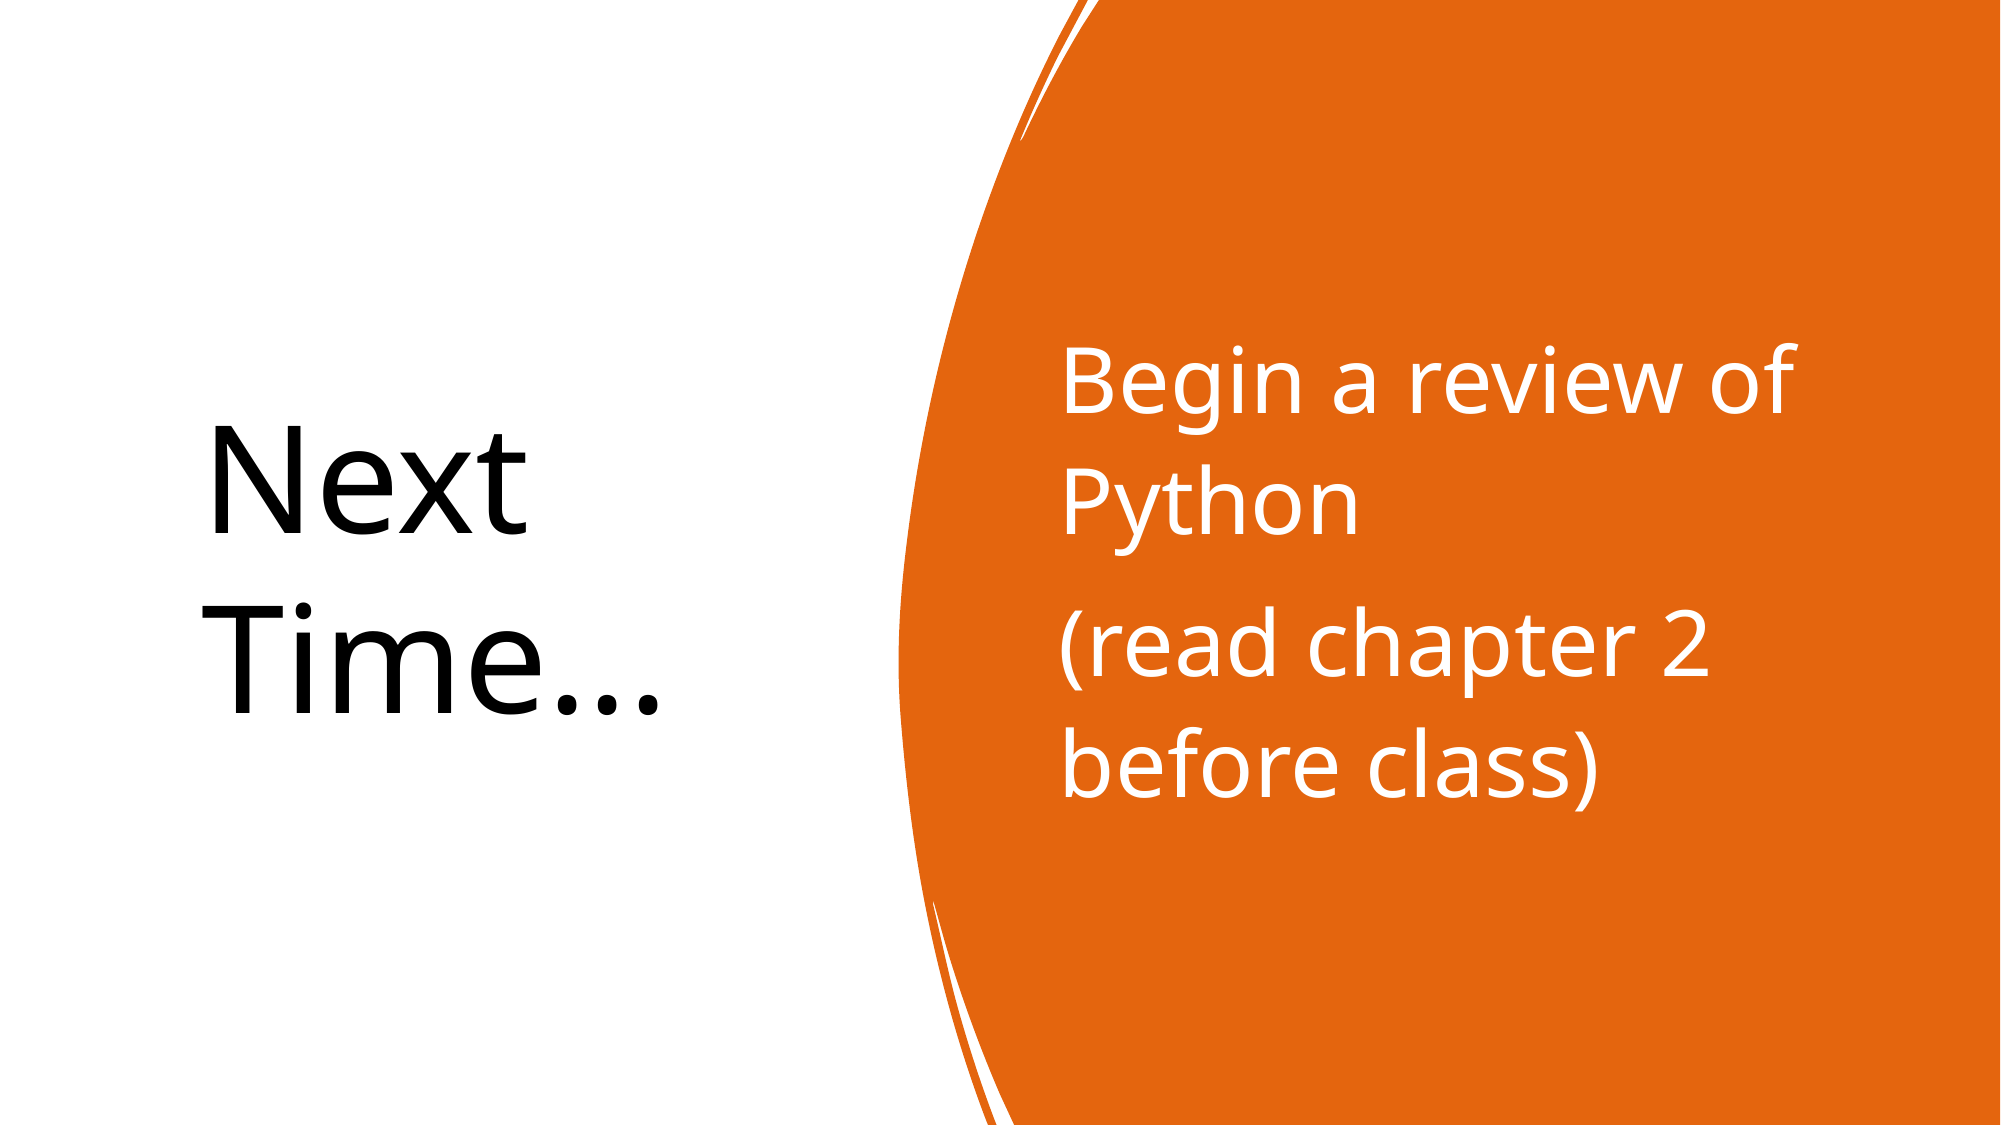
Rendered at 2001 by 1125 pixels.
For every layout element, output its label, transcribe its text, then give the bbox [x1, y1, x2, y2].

list Begin a review of Python (read chapter 2 before class) [1043, 214, 1863, 912]
title Next Time... [186, 106, 872, 1020]
